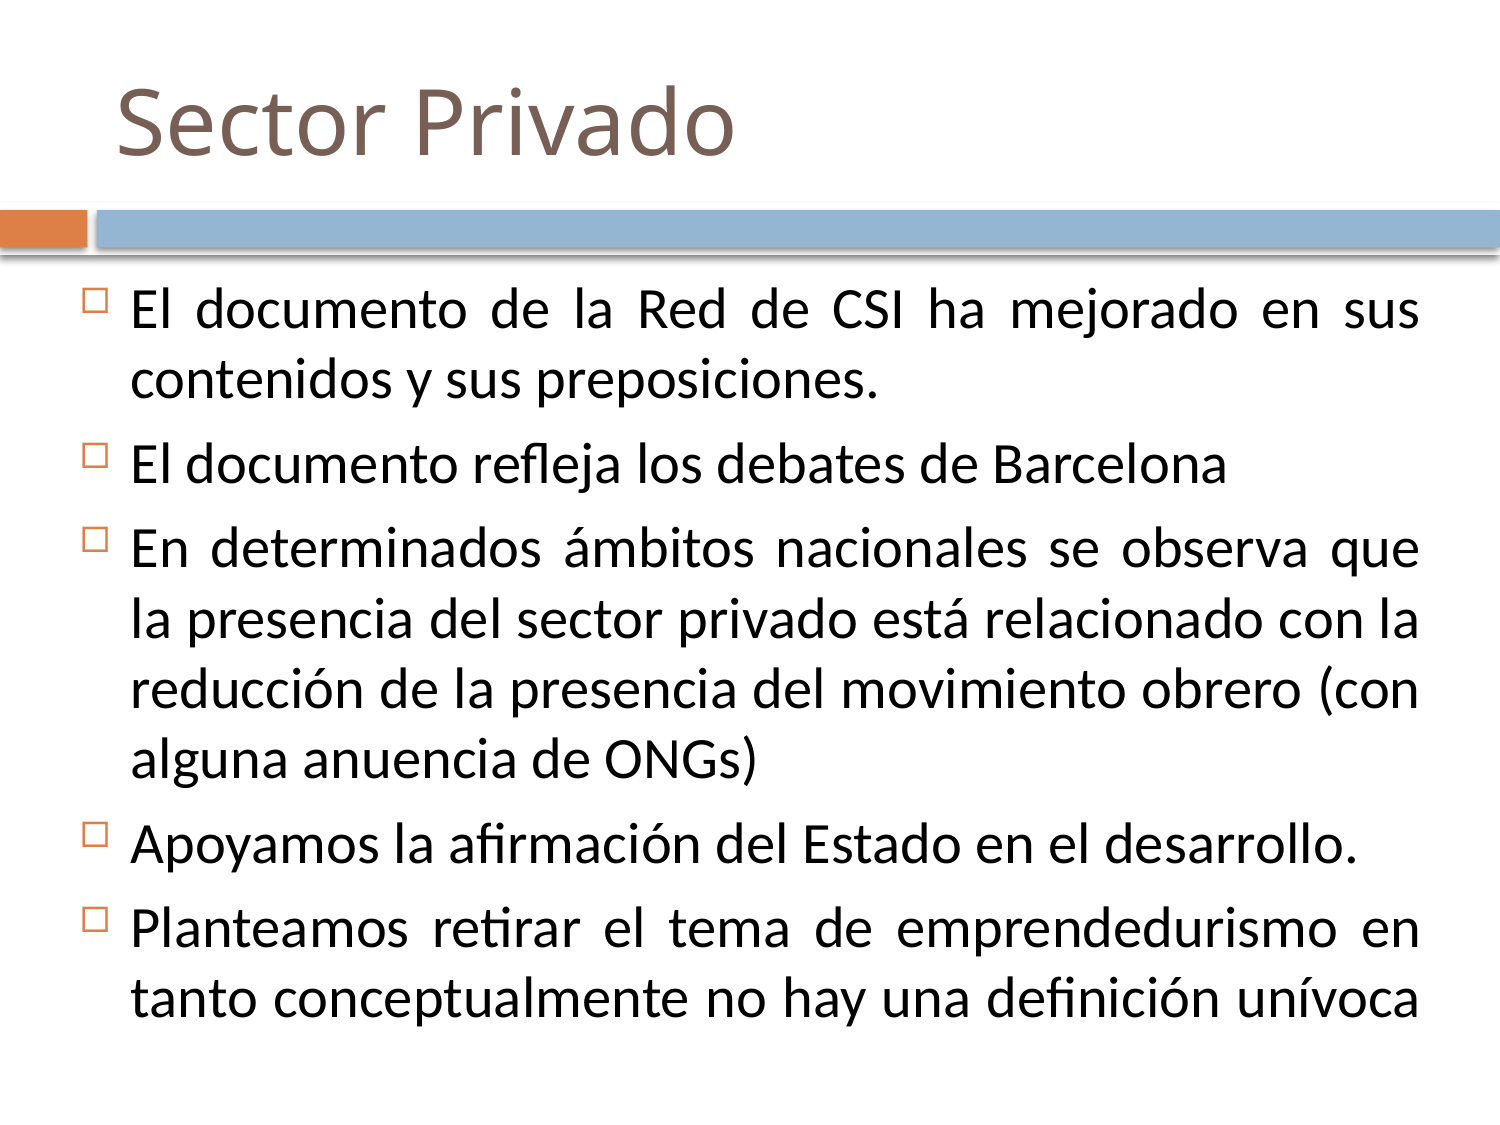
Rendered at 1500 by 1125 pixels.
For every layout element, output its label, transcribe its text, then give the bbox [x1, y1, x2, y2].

title Sector Privado [100, 37, 1438, 200]
list El documento de la Red de CSI ha mejorado en sus contenidos y sus preposiciones. El documento refleja los debates de Barcelona En determinados ámbitos nacionales se observa que la presencia del sector privado está relacionado con la reducción de la presencia del movimiento obrero (con alguna anuencia de ONGs) Apoyamos la afirmación del Estado en el desarrollo. Planteamos retirar el tema de emprendedurismo en tanto conceptualmente no hay una definición unívoca [64, 262, 1438, 1059]
